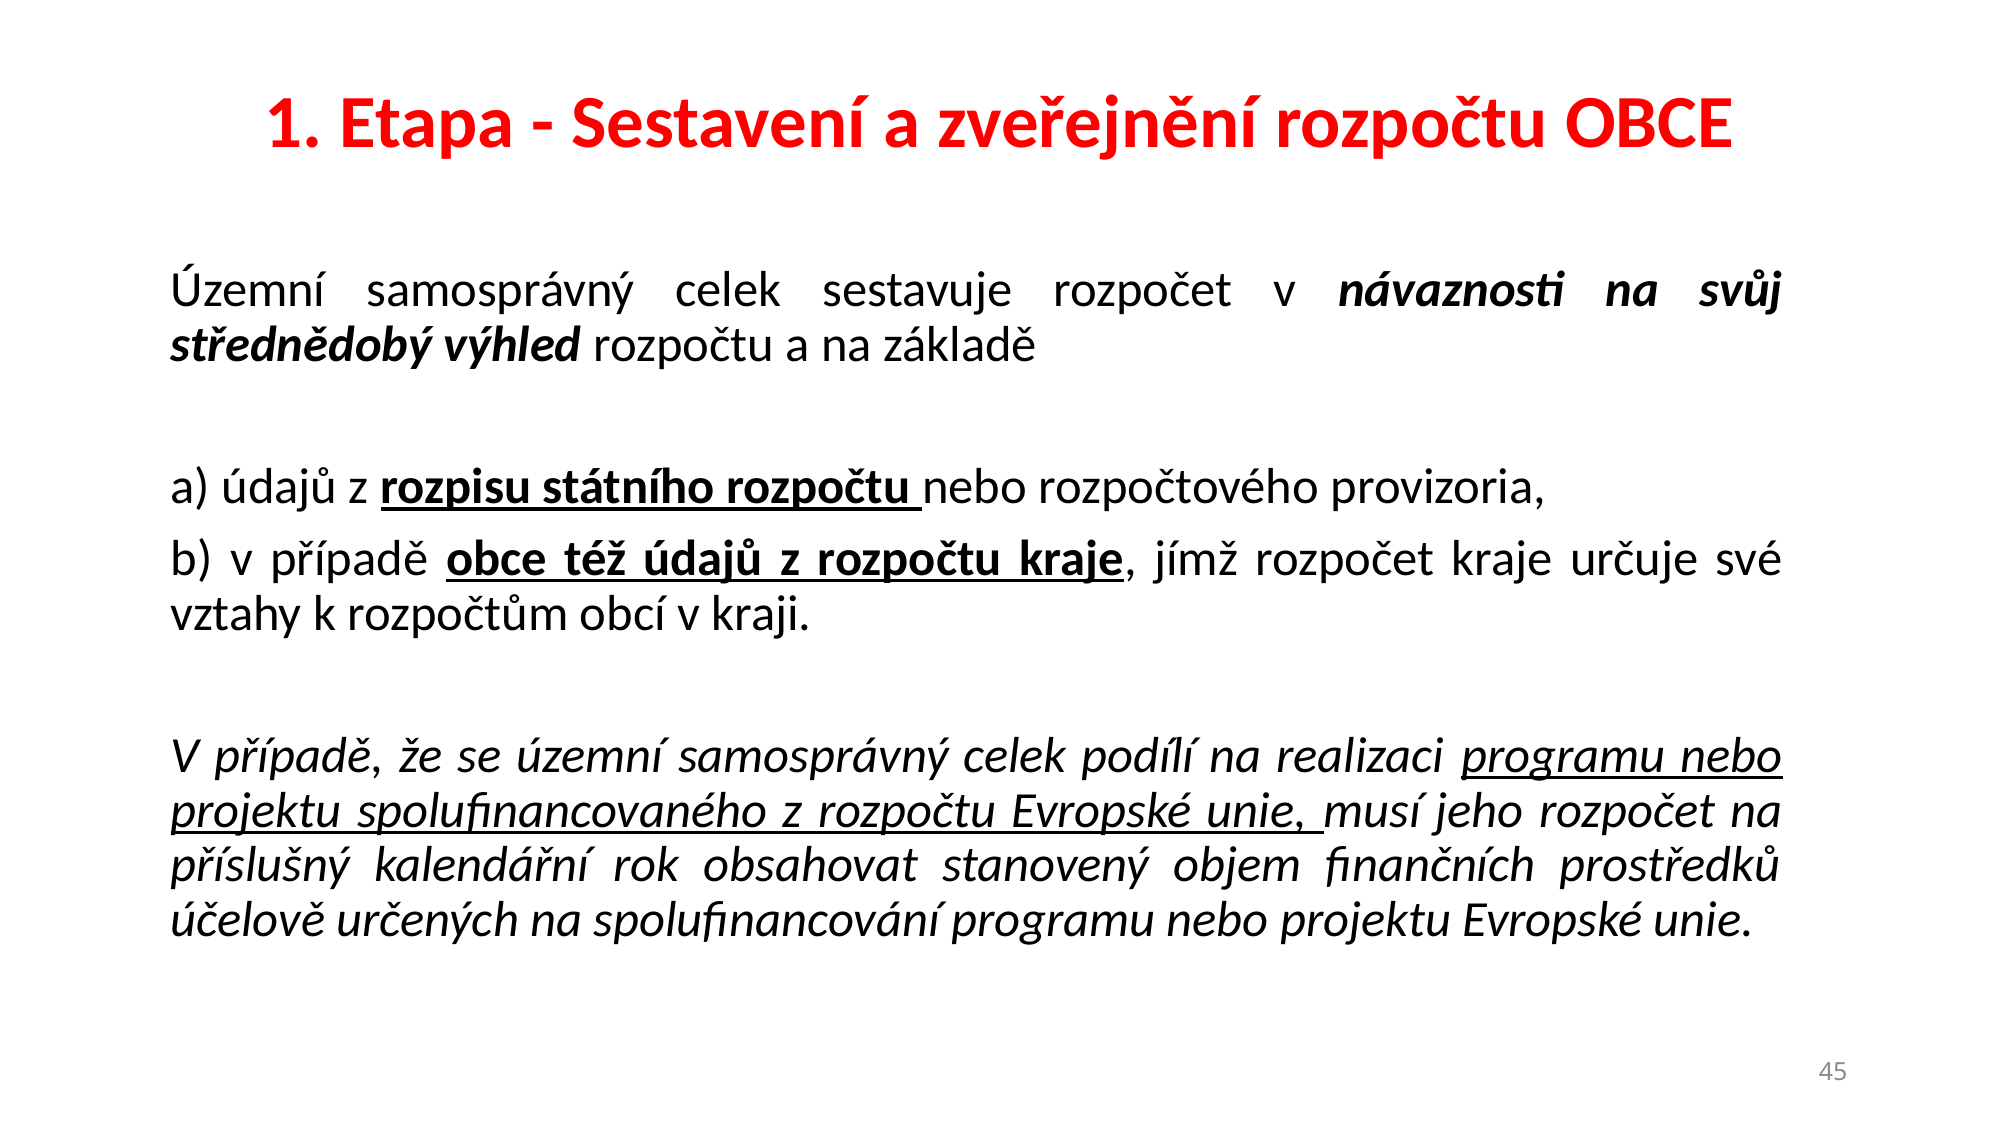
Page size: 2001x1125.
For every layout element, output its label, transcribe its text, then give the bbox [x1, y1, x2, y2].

title 1. Etapa - Sestavení a zveřejnění rozpočtu OBCE [137, 59, 1863, 278]
slide_number 45 [1412, 1042, 1863, 1103]
list Územní samosprávný celek sestavuje rozpočet v návaznosti na svůj střednědobý výhled rozpočtu a na základě a) údajů z rozpisu státního rozpočtu nebo rozpočtového provizoria, b) v případě obce též údajů z rozpočtu kraje, jímž rozpočet kraje určuje své vztahy k rozpočtům obcí v kraji. V případě, že se územní samosprávný celek podílí na realizaci programu nebo projektu spolufinancovaného z rozpočtu Evropské unie, musí jeho rozpočet na příslušný kalendářní rok obsahovat stanovený objem finančních prostředků účelově určených na spolufinancování programu nebo projektu Evropské unie. [155, 255, 1798, 1006]
